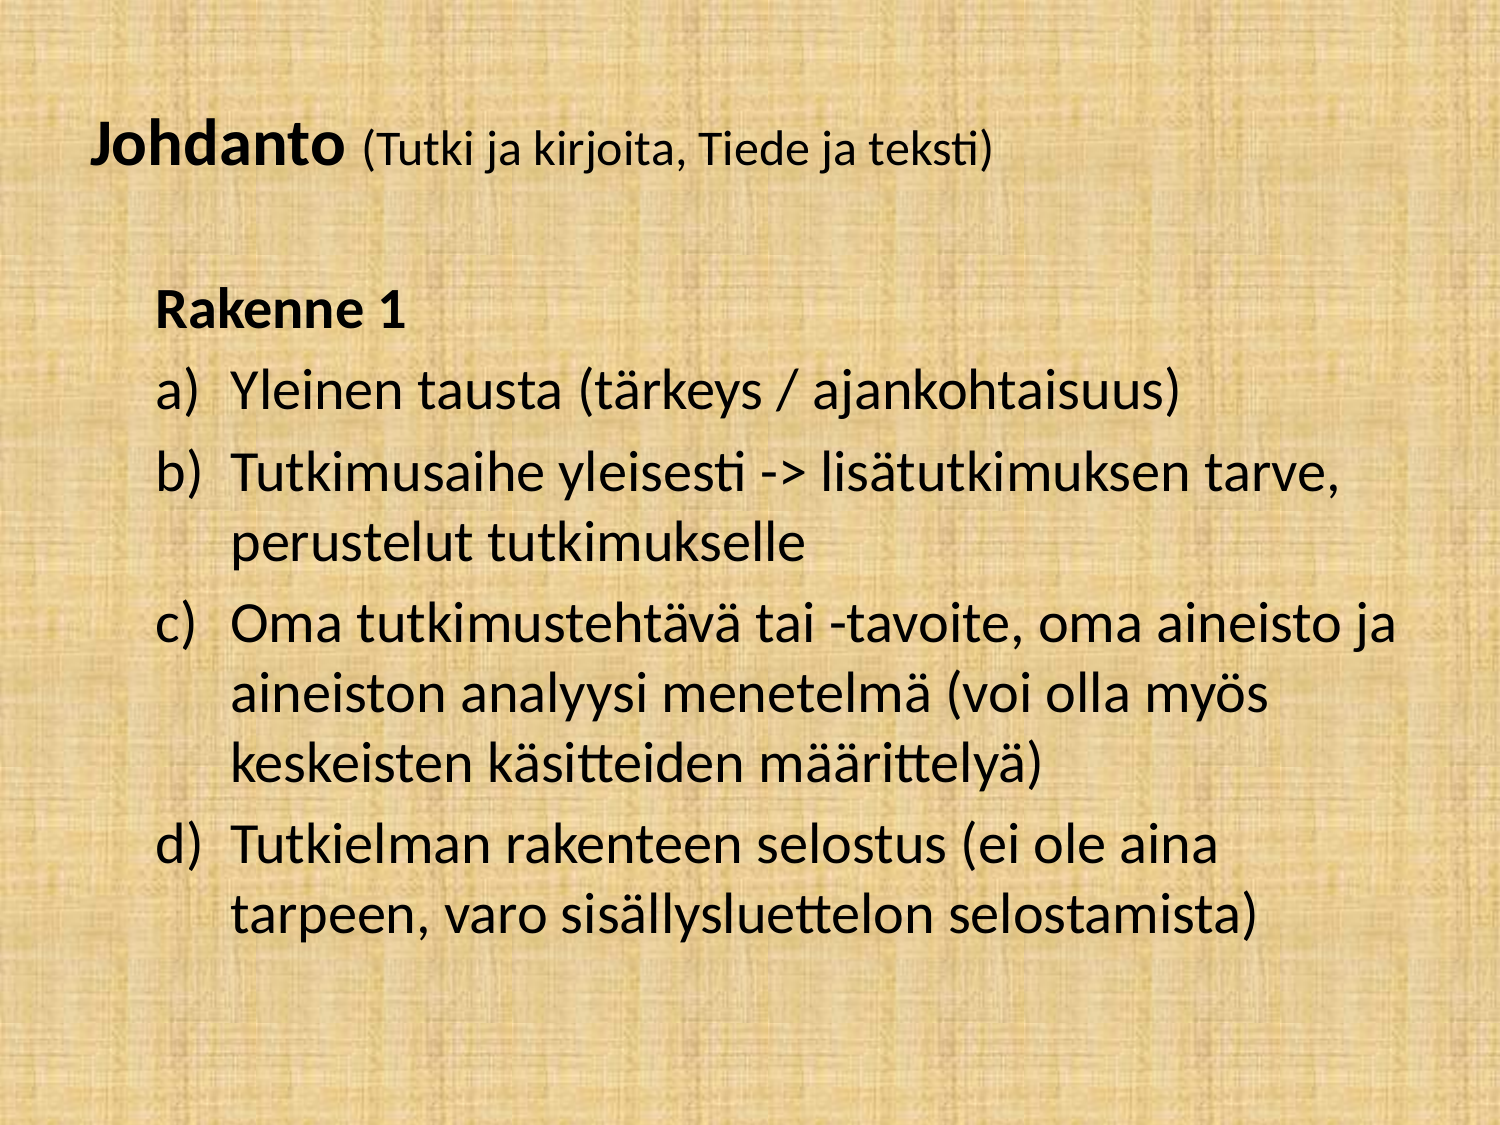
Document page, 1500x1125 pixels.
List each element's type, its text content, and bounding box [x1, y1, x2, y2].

title Johdanto (Tutki ja kirjoita, Tiede ja teksti) [75, 45, 1425, 233]
picture [0, 0, 1500, 1125]
list Rakenne 1 Yleinen tausta (tärkeys / ajankohtaisuus) Tutkimusaihe yleisesti -> lisätutkimuksen tarve, perustelut tutkimukselle Oma tutkimustehtävä tai -tavoite, oma aineisto ja aineiston analyysi menetelmä (voi olla myös keskeisten käsitteiden määrittelyä) Tutkielman rakenteen selostus (ei ole aina tarpeen, varo sisällysluettelon selostamista) [75, 262, 1425, 1005]
